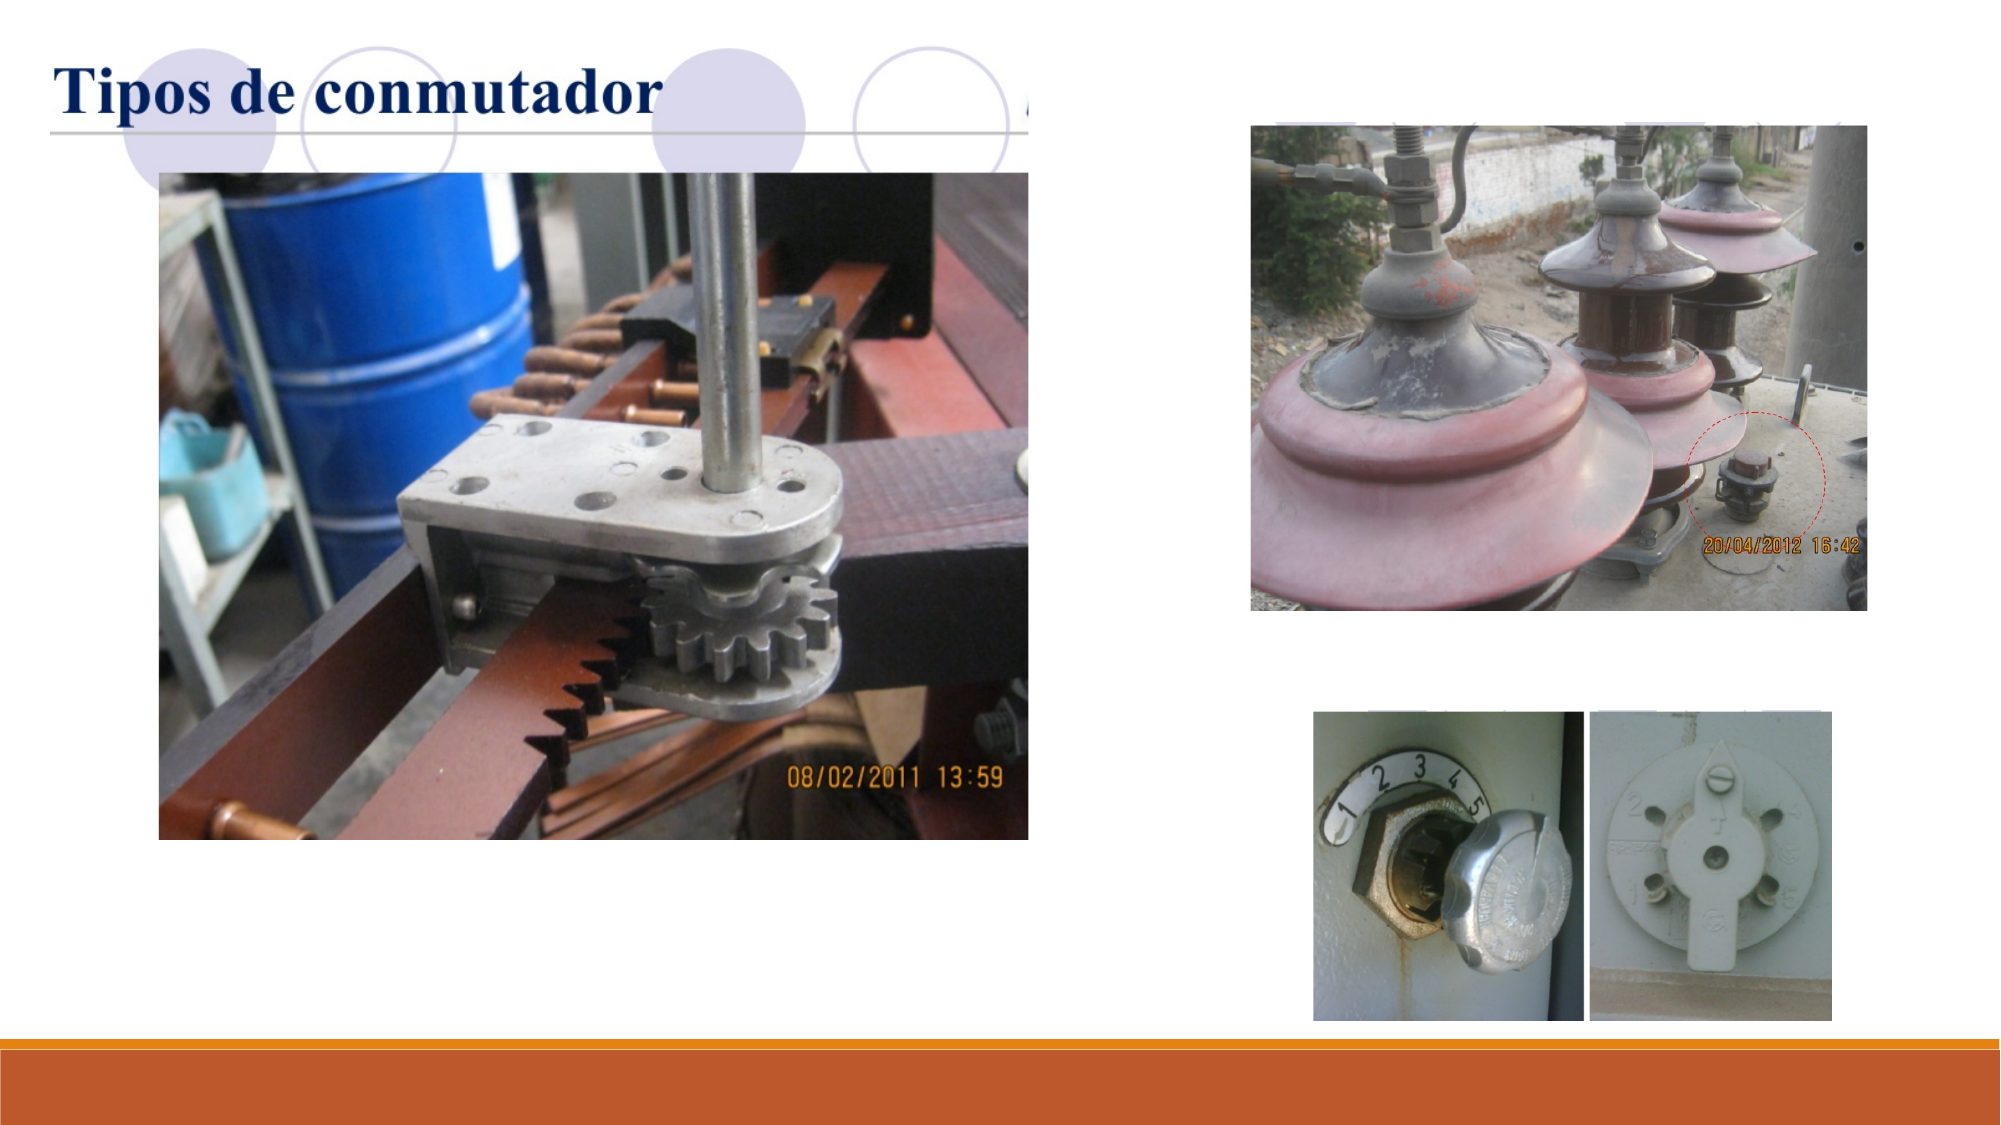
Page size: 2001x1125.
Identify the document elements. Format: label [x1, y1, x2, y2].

picture [1245, 122, 1868, 611]
picture [49, 41, 1029, 841]
picture [1312, 709, 1833, 1022]
